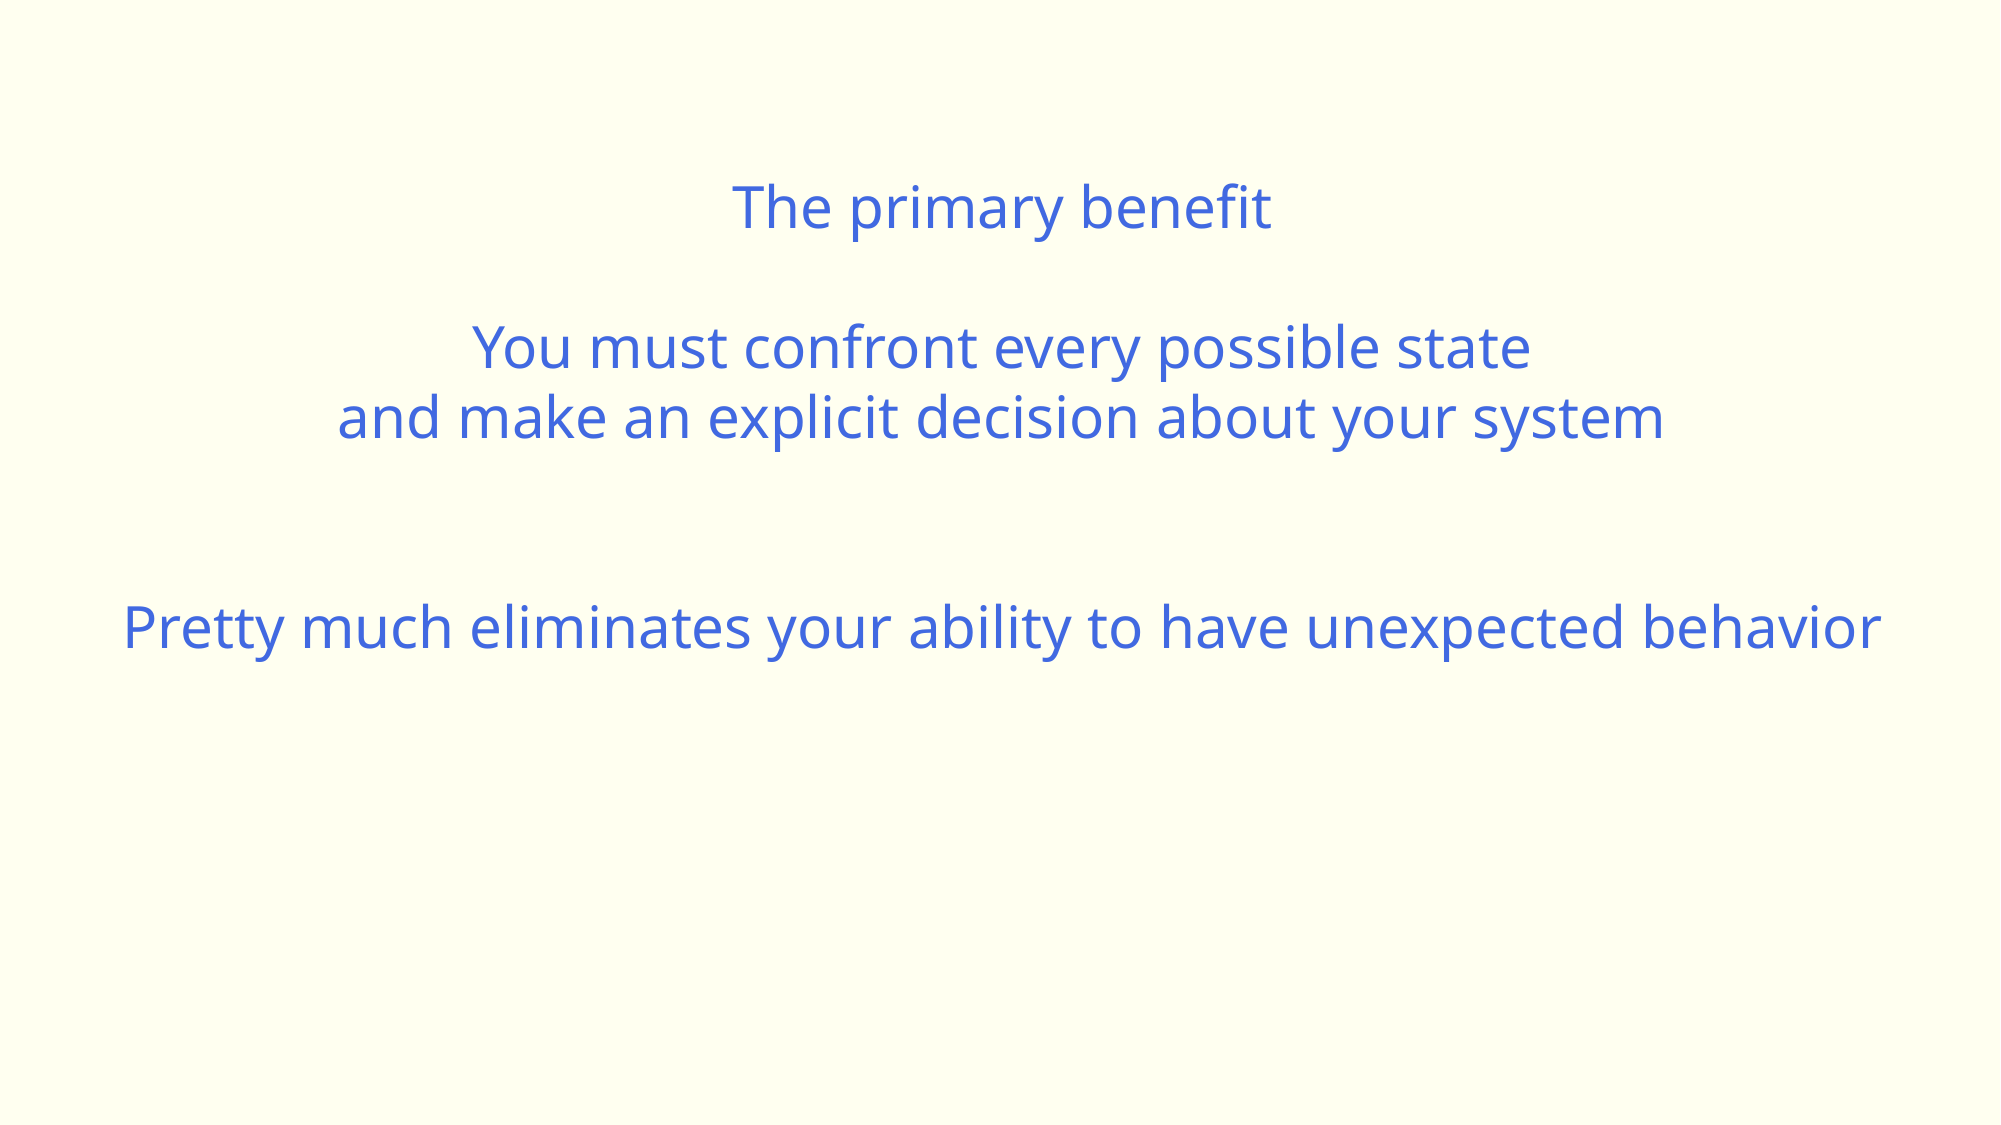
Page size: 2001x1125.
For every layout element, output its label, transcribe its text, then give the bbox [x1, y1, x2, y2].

list The primary benefit You must confront every possible state and make an explicit decision about your system Pretty much eliminates your ability to have unexpected behavior [31, 29, 1974, 1020]
